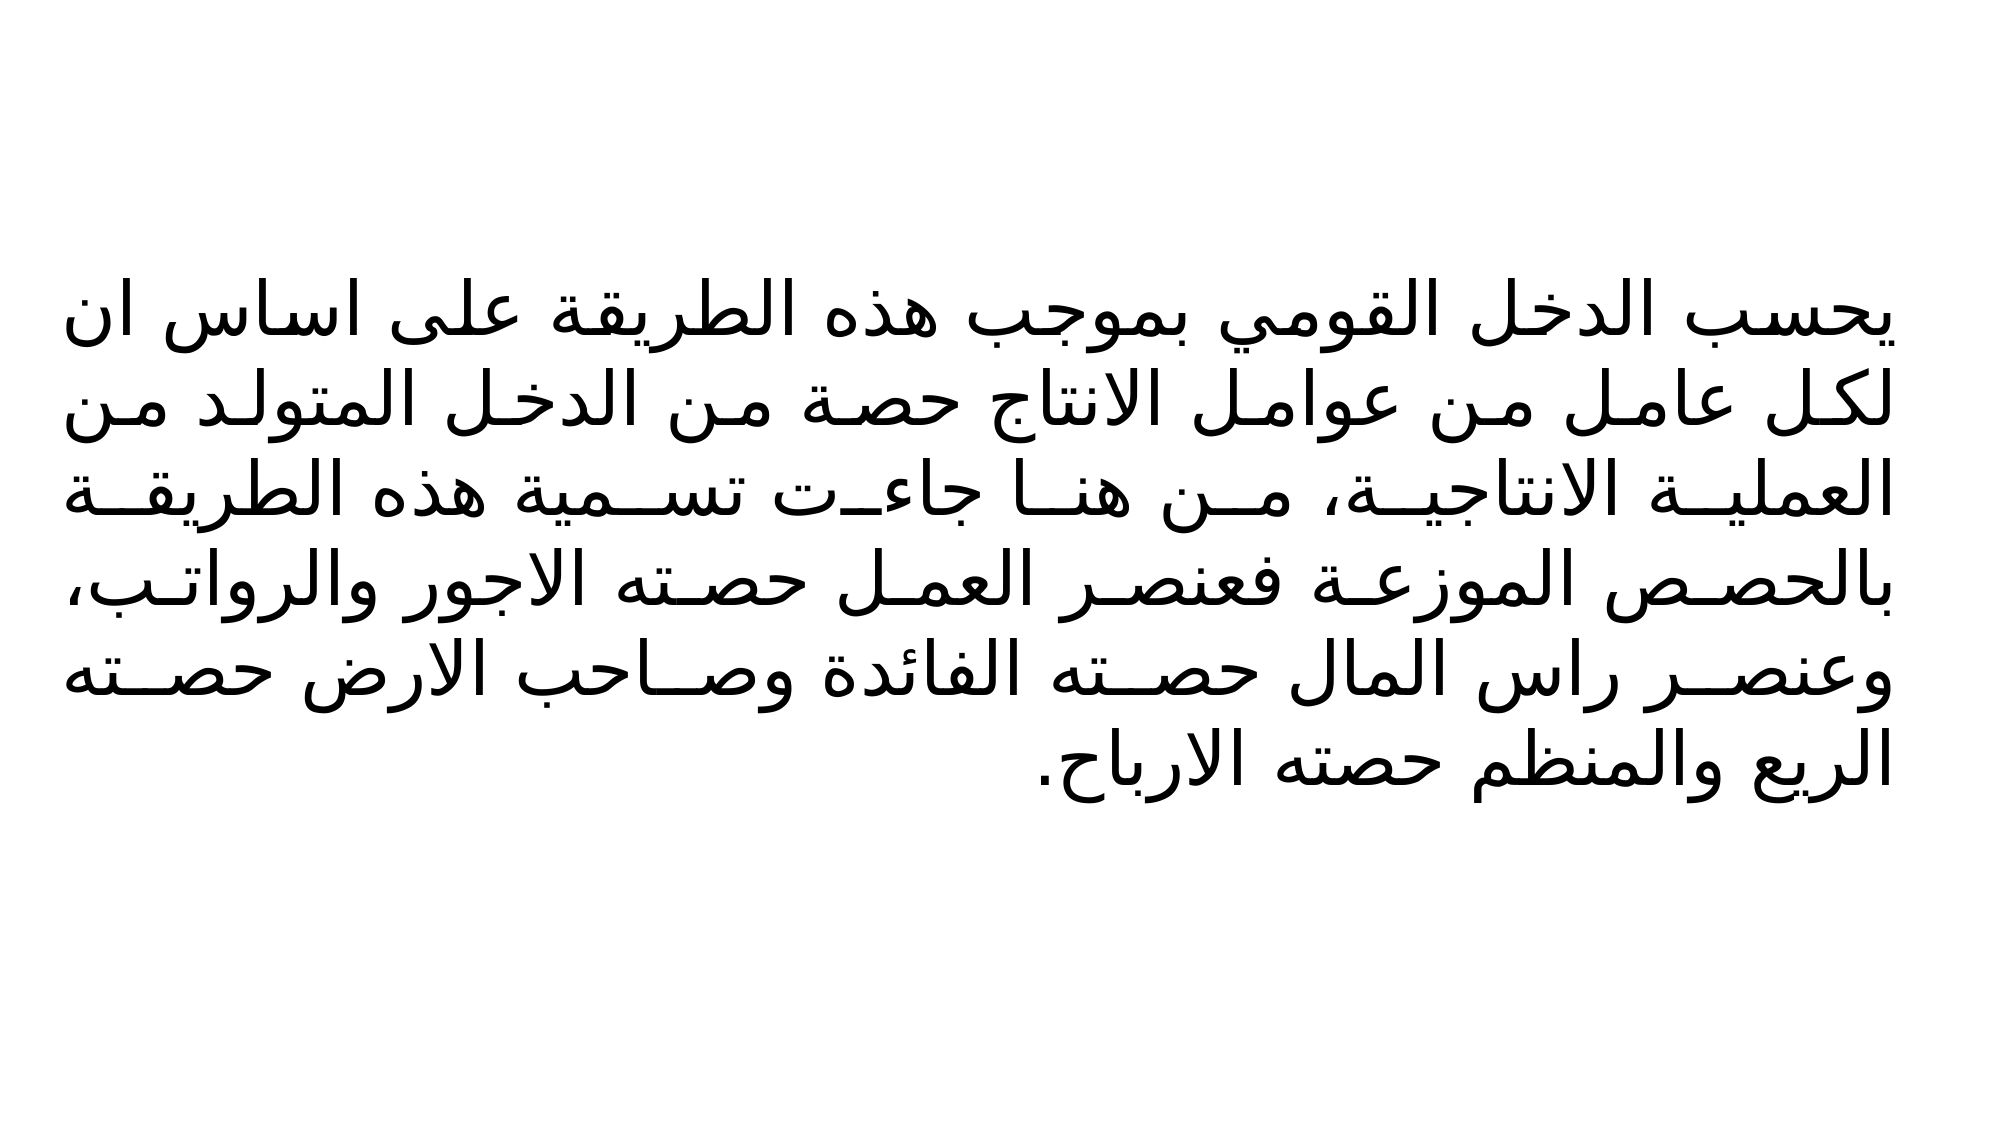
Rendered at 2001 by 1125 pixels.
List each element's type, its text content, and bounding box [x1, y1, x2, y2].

text_box يحسب الدخل القومي بموجب هذه الطريقة على اساس ان لكل عامل من عوامل الانتاج حصة من الدخل المتولد من العملية الانتاجية، من هنا جاءت تسمية هذه الطريقة بالحصص الموزعة فعنصر العمل حصته الاجور والرواتب، وعنصر راس المال حصته الفائدة وصاحب الارض حصته الريع والمنظم حصته الارباح. [47, 253, 1912, 809]
